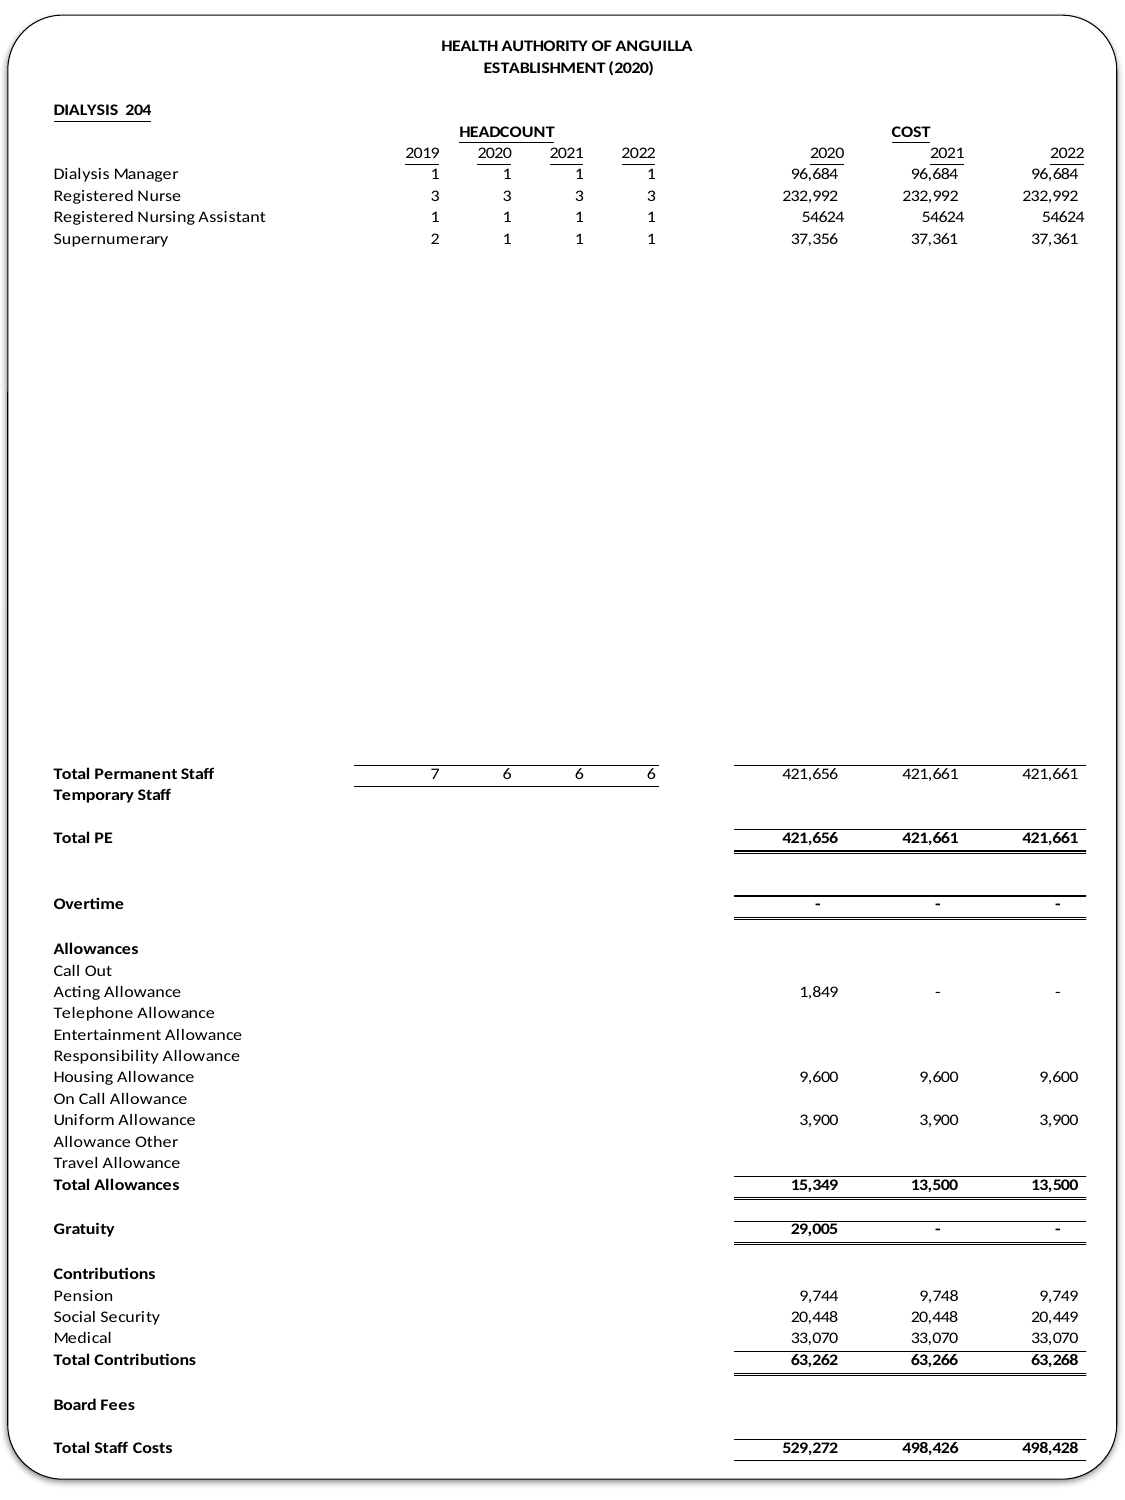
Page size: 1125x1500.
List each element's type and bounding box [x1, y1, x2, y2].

list [49, 37, 1088, 1463]
